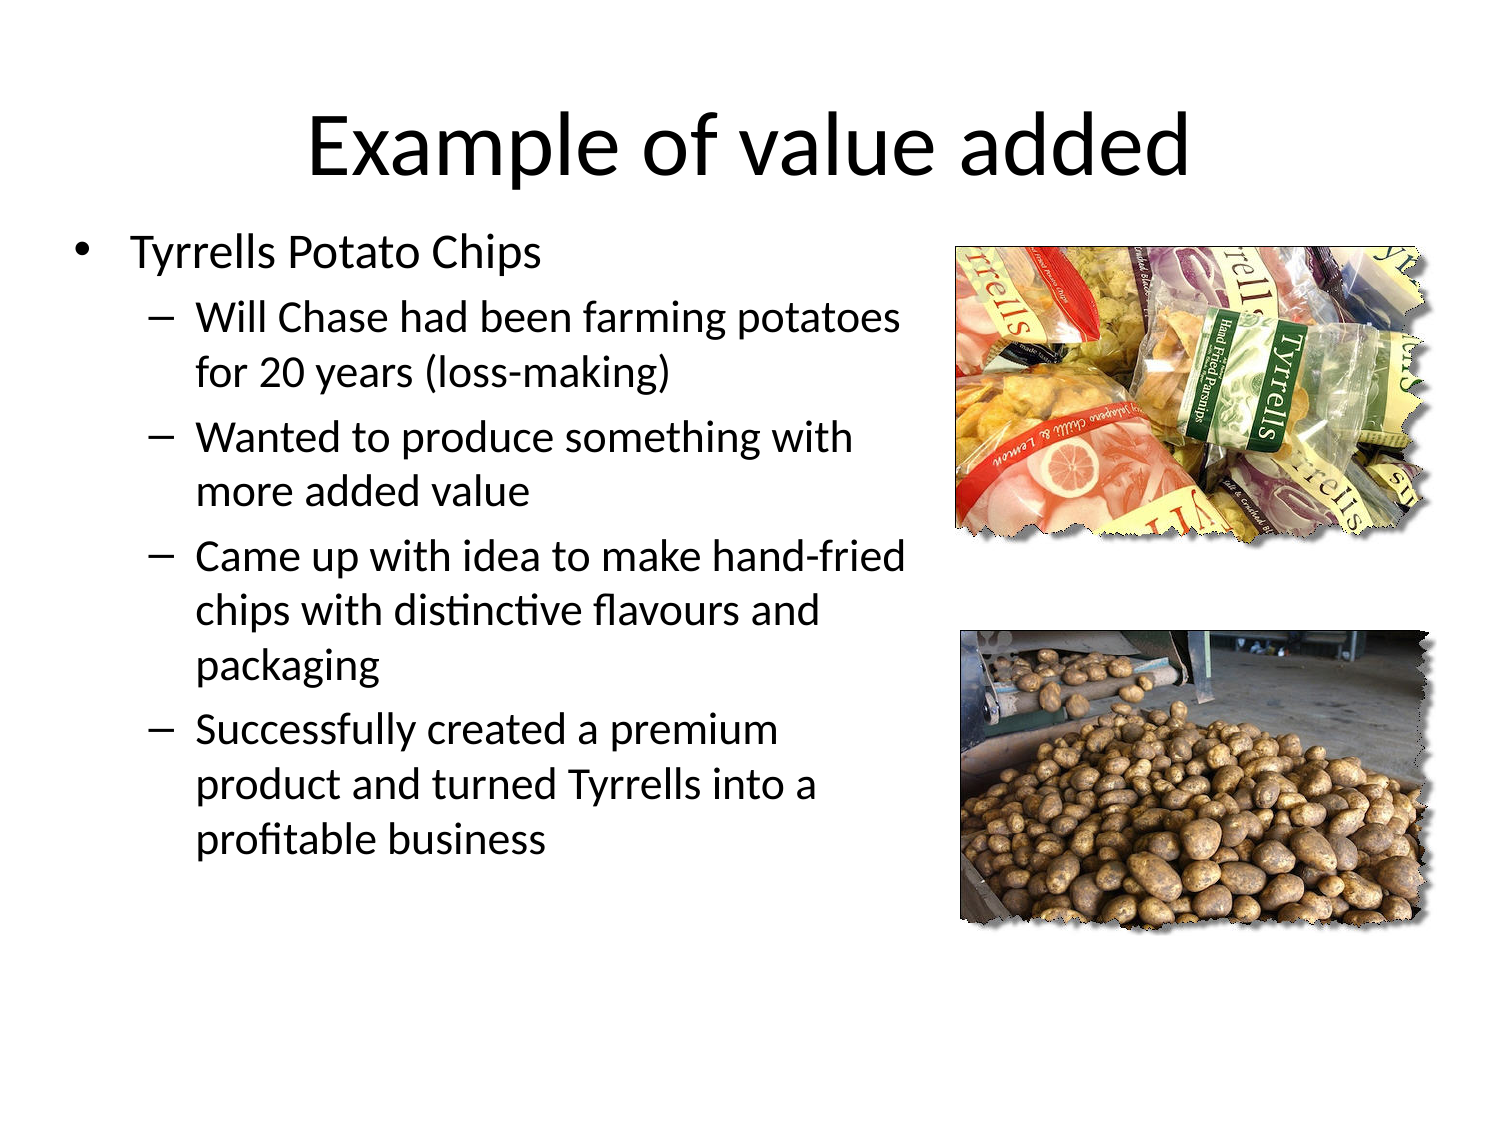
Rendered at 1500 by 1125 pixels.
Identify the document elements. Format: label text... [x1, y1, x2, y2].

title Example of value added [75, 45, 1425, 233]
list Tyrrells Potato Chips Will Chase had been farming potatoes for 20 years (loss-making) Wanted to produce something with more added value Came up with idea to make hand-fried chips with distinctive flavours and packaging Successfully created a premium product and turned Tyrrells into a profitable business [58, 222, 938, 1079]
picture [955, 245, 1436, 551]
picture [960, 630, 1437, 937]
